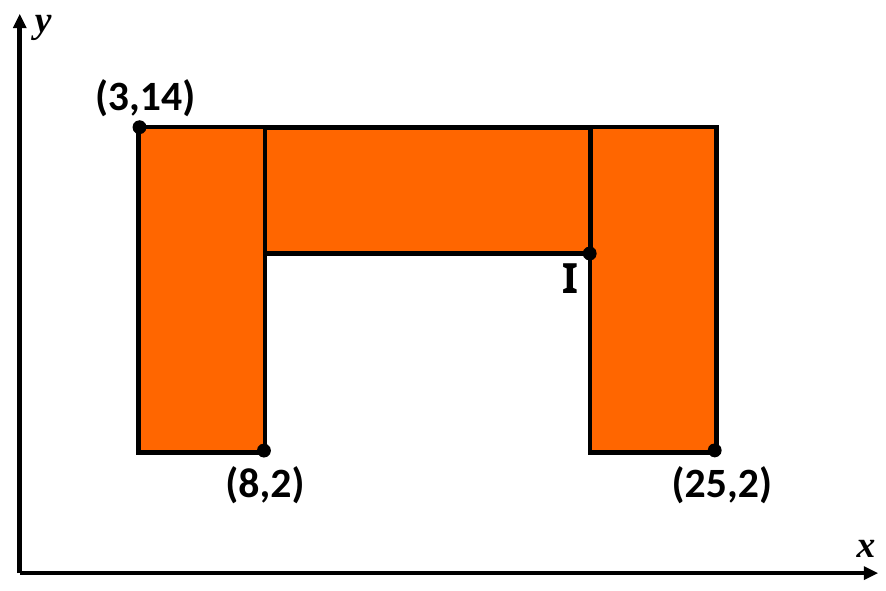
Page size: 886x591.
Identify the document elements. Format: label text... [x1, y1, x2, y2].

text_box [264, 126, 592, 254]
text_box x [841, 512, 886, 573]
text_box [589, 126, 717, 454]
text_box (25,2) [656, 448, 788, 514]
text_box y [19, 0, 67, 47]
text_box [707, 443, 722, 458]
text_box (3,14) [80, 61, 211, 127]
text_box [138, 126, 266, 454]
text_box [132, 127, 147, 135]
text_box I [547, 254, 589, 310]
text_box [582, 246, 597, 261]
text_box [256, 443, 271, 458]
text_box (8,2) [210, 448, 320, 514]
